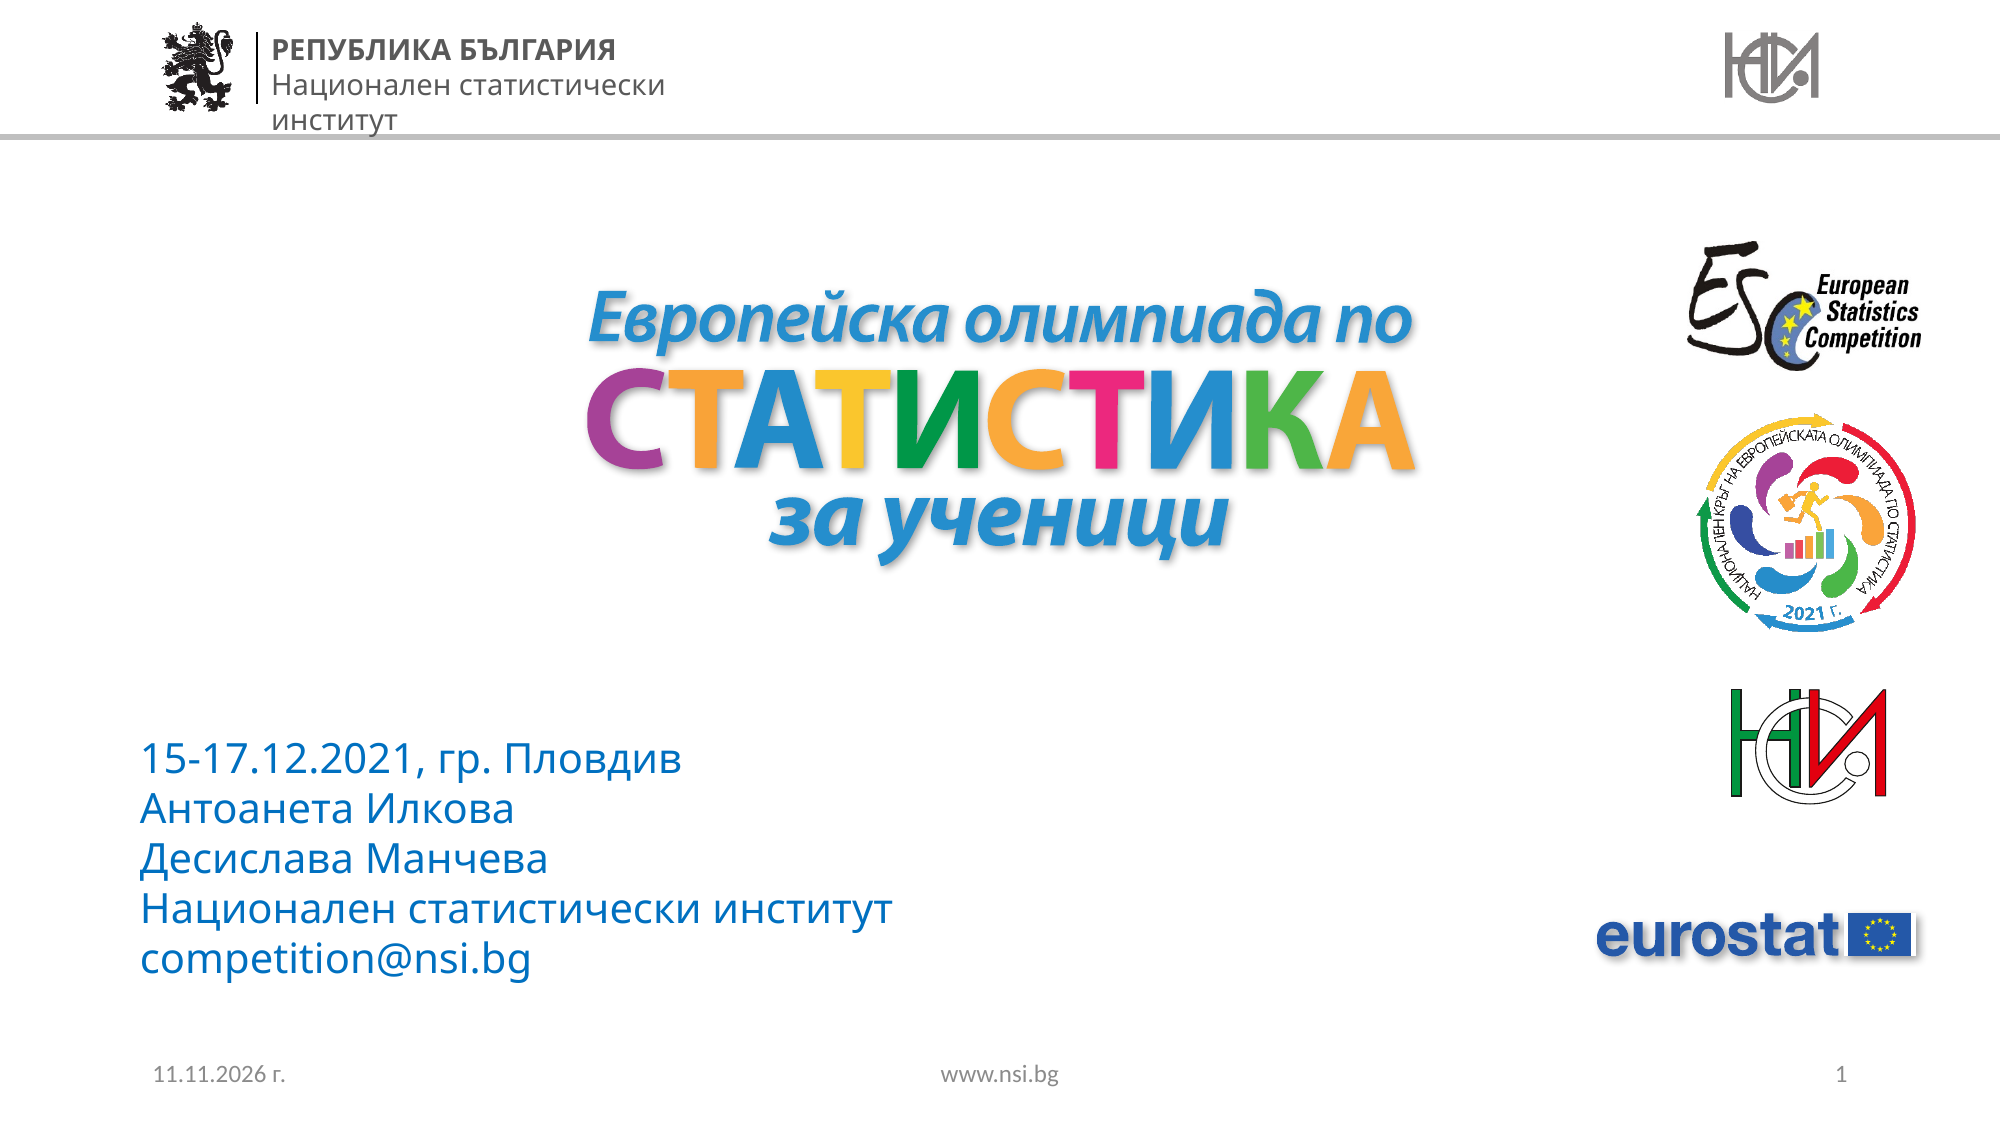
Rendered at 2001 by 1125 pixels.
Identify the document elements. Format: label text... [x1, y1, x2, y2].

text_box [0, 22, 2000, 137]
picture [1696, 412, 1916, 632]
picture [1691, 665, 1922, 828]
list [1687, 241, 1921, 371]
footer www.nsi.bg [662, 1042, 1338, 1103]
text_box 15-17.12.2021, гр. Пловдив Антоанета Илкова Десислава Манчева Национален статистически институт competition@nsi.bg [125, 724, 909, 990]
slide_number 1 [1412, 1042, 1863, 1103]
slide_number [137, 1042, 588, 1103]
picture [1597, 913, 1916, 957]
picture [587, 289, 1415, 567]
